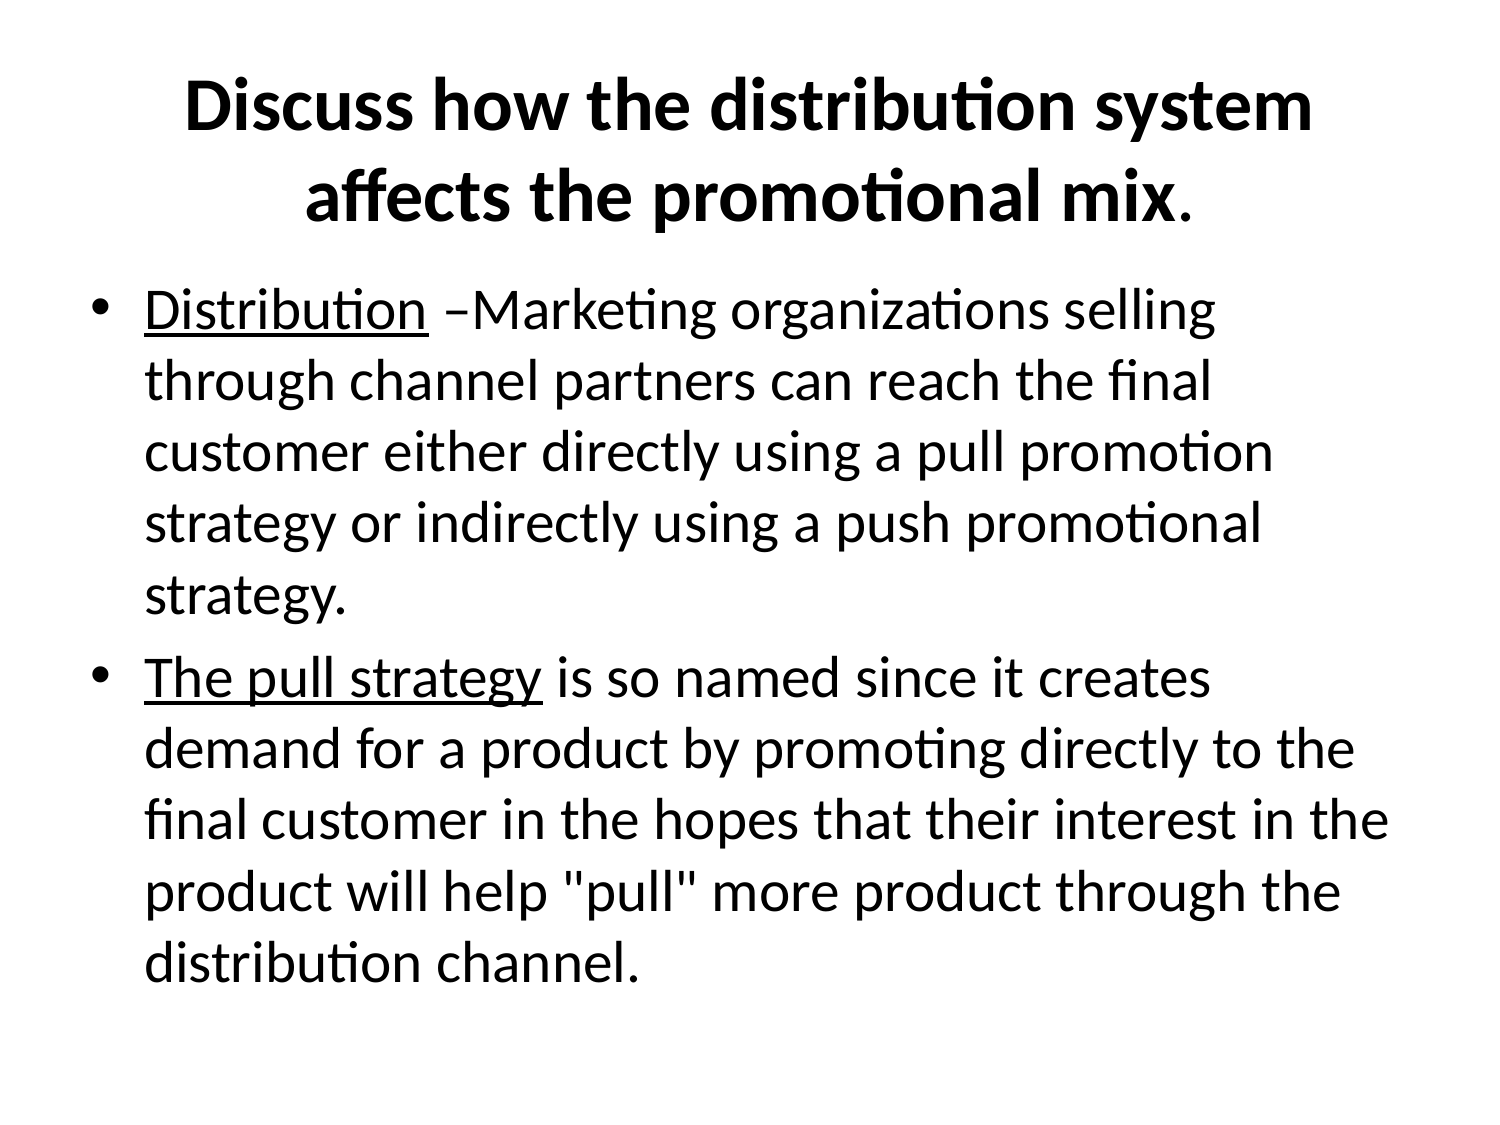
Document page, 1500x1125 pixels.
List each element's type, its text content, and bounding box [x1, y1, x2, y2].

title Discuss how the distribution system affects the promotional mix. [75, 45, 1425, 262]
list Distribution –Marketing organizations selling through channel partners can reach the final customer either directly using a pull promotion strategy or indirectly using a push promotional strategy. The pull strategy is so named since it creates demand for a product by promoting directly to the final customer in the hopes that their interest in the product will help "pull" more product through the distribution channel. [75, 262, 1425, 1005]
